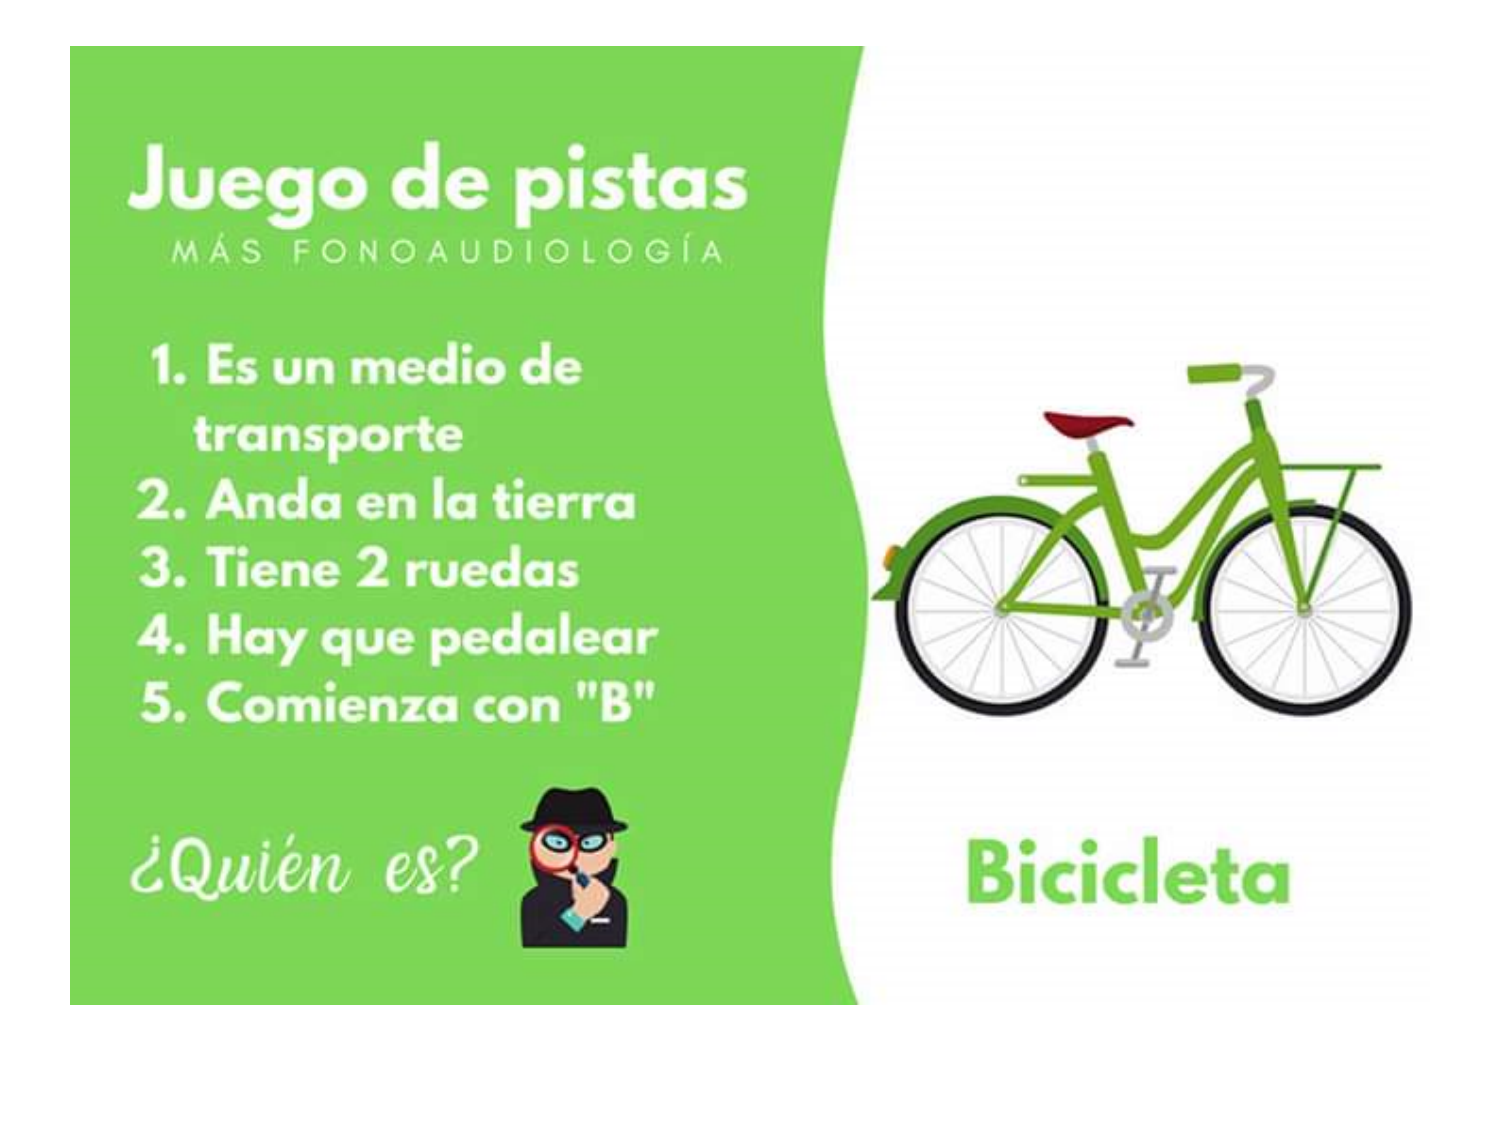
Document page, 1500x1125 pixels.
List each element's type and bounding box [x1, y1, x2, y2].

list [70, 46, 1430, 1006]
